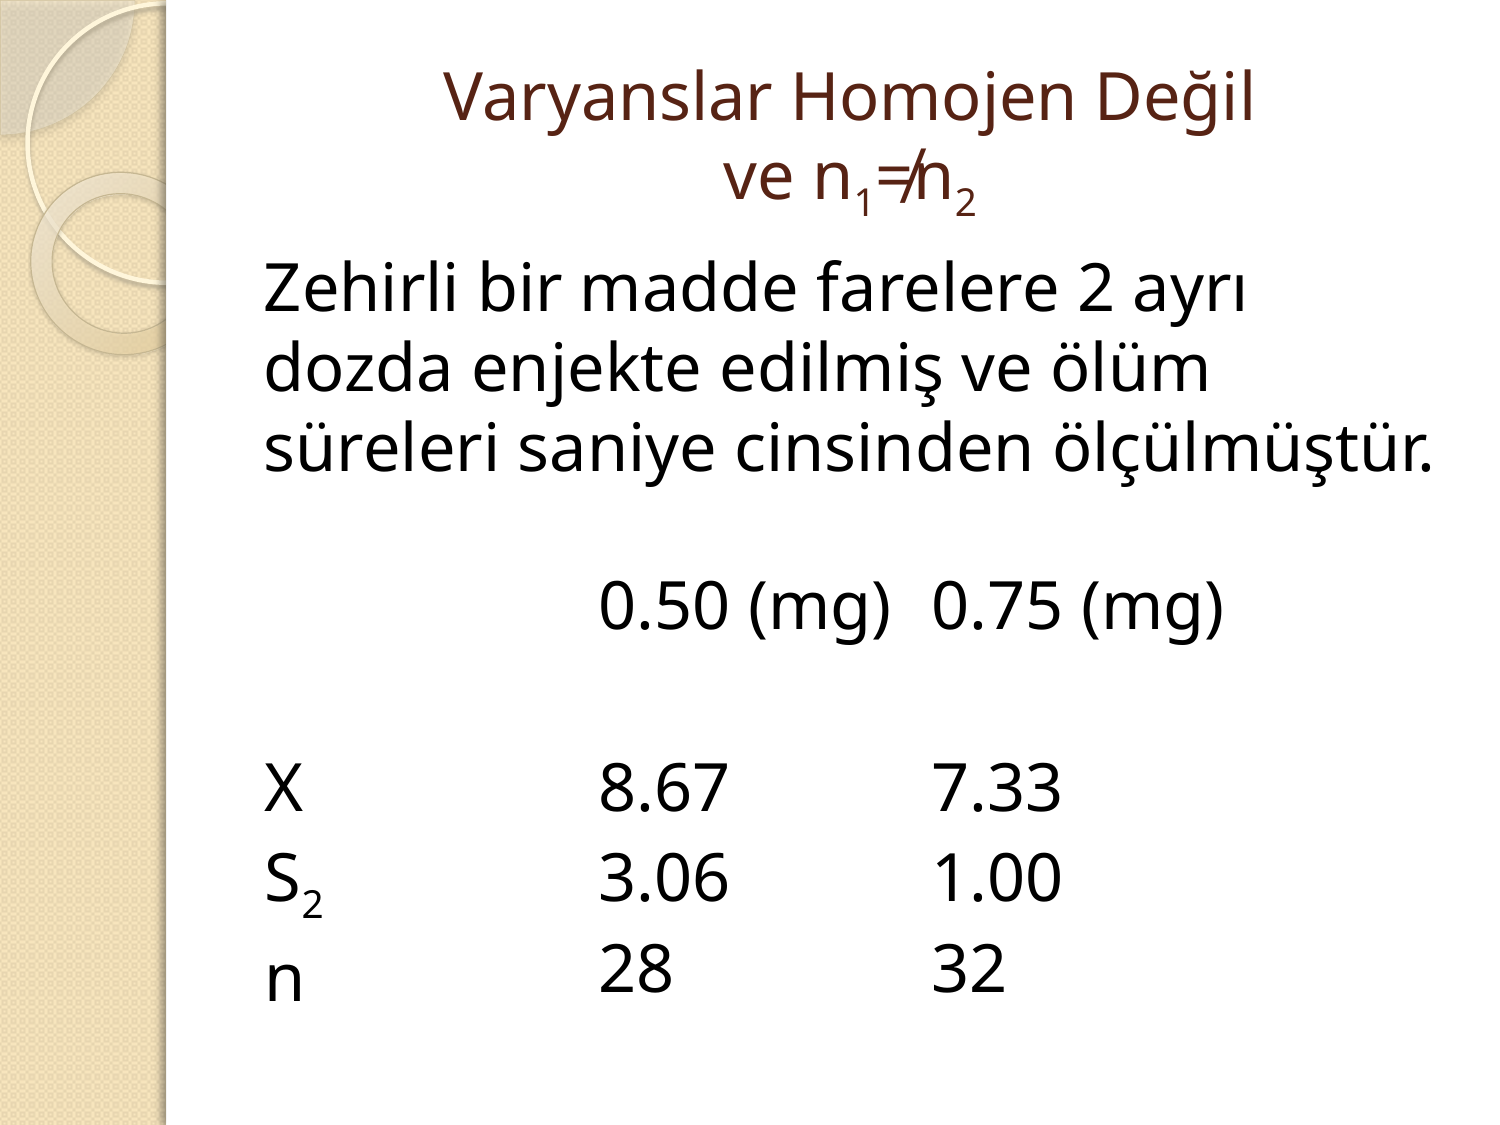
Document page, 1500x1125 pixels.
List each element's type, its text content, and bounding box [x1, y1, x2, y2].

table_header 0.75 (mg) 7.33 1.00 32 [917, 551, 1250, 1119]
title Varyanslar Homojen Değil ve n1≠n2 [235, 45, 1466, 233]
table_header X S2 n [250, 551, 583, 1119]
table_header 0.50 (mg) 8.67 3.06 28 [583, 551, 917, 1119]
list Zehirli bir madde farelere 2 ayrı dozda enjekte edilmiş ve ölüm süreleri saniye cinsinden ölçülmüştür. [235, 237, 1466, 1025]
